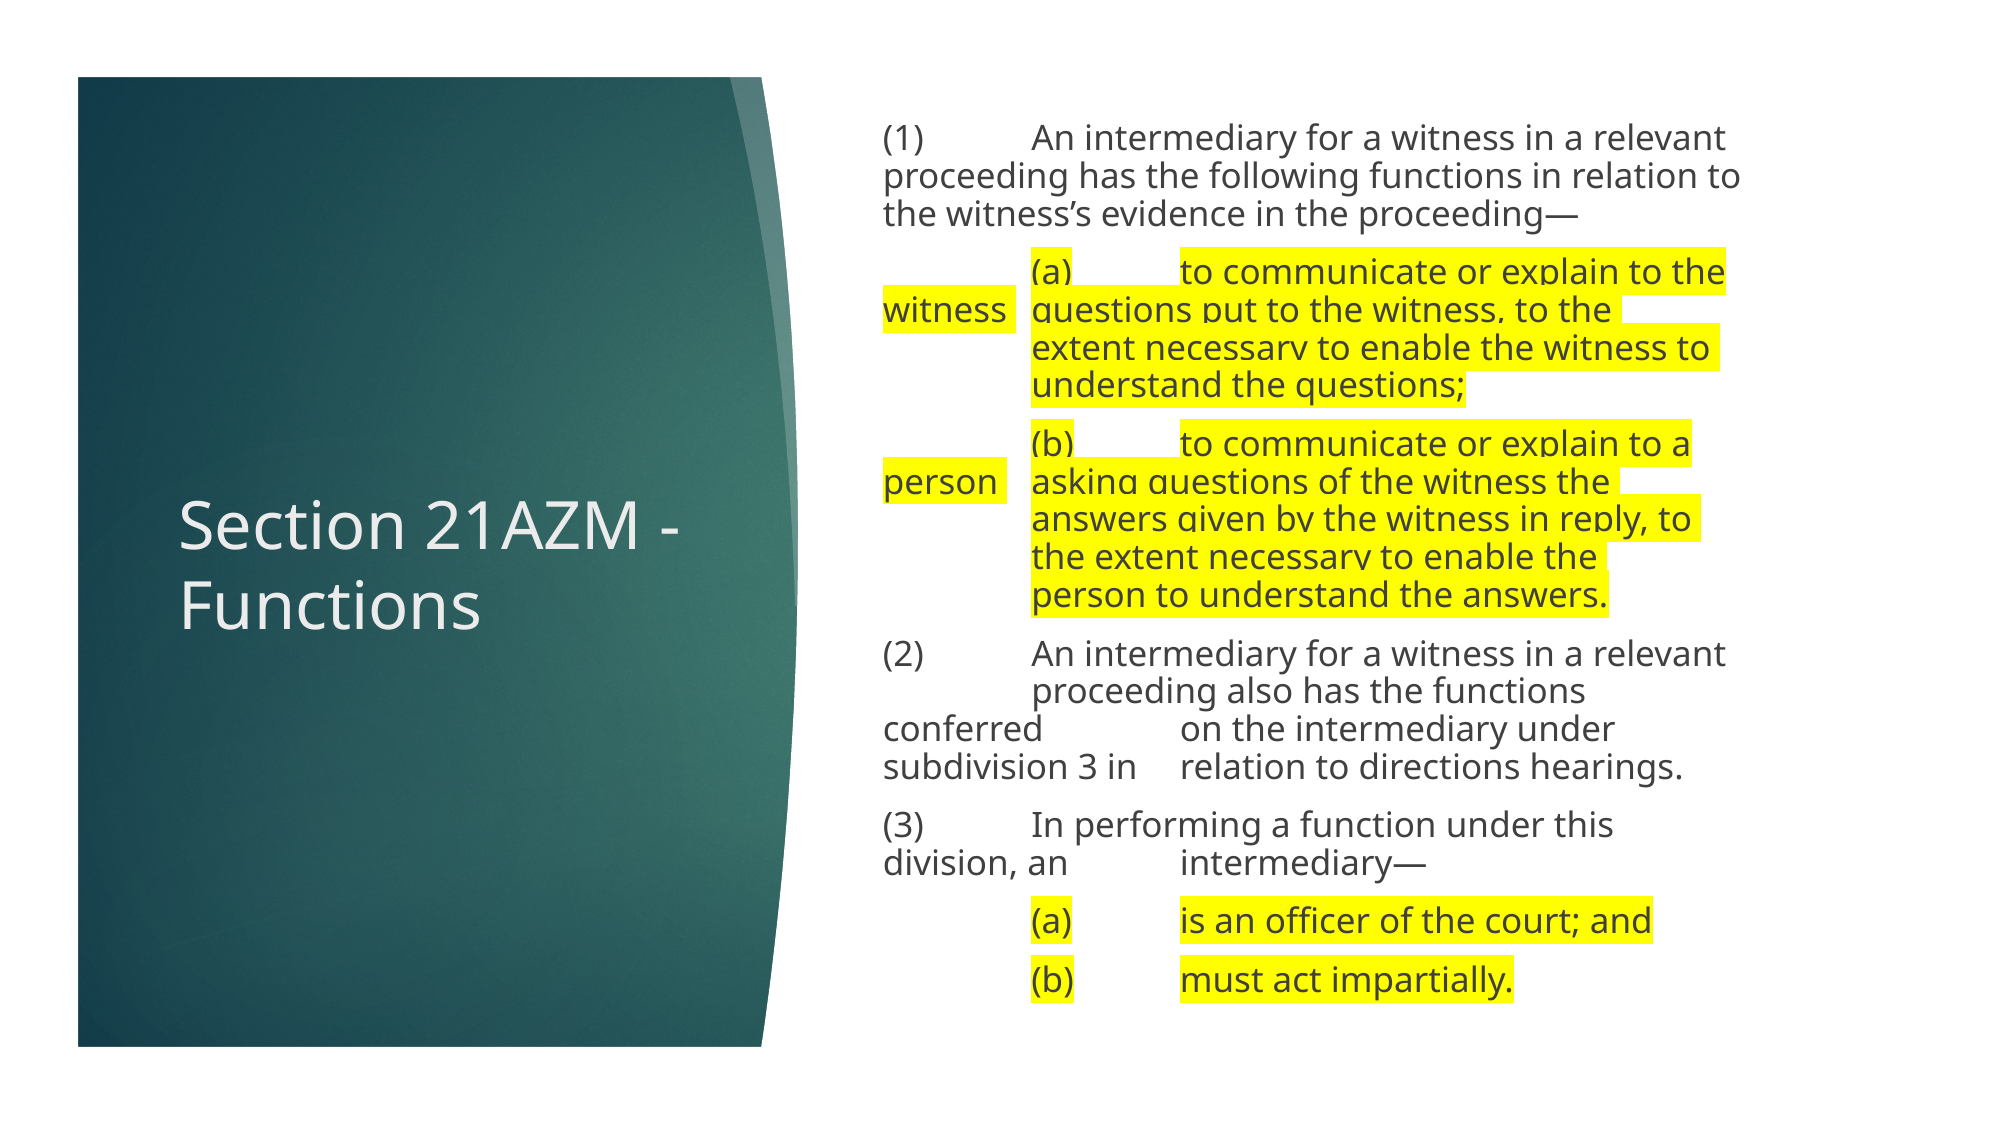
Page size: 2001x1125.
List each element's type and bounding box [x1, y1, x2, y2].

text_box [0, 0, 2000, 1125]
